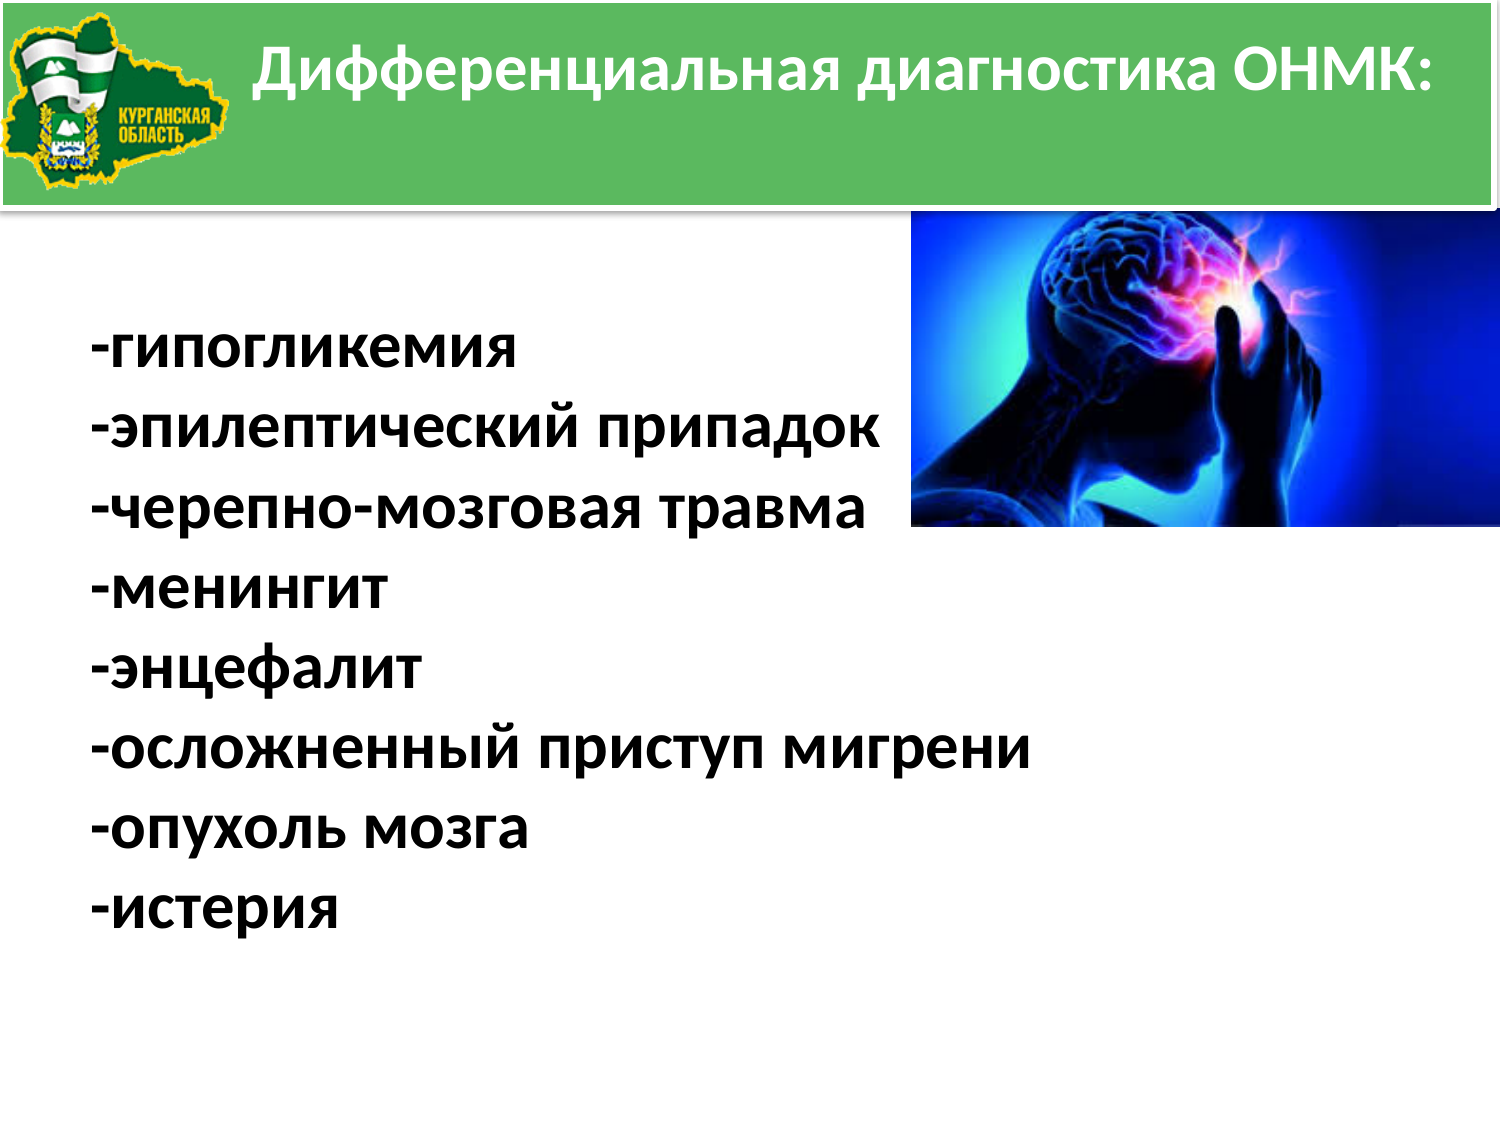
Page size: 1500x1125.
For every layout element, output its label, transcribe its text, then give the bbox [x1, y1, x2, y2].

picture [910, 207, 1500, 528]
picture [0, 0, 230, 205]
text_box Дифференциальная диагностика ОНМК: [231, 0, 1497, 208]
title -гипогликемия -эпилептический припадок -черепно-мозговая травма -менингит -энцефалит -осложненный приступ мигрени -опухоль мозга -истерия [75, 208, 1425, 1035]
